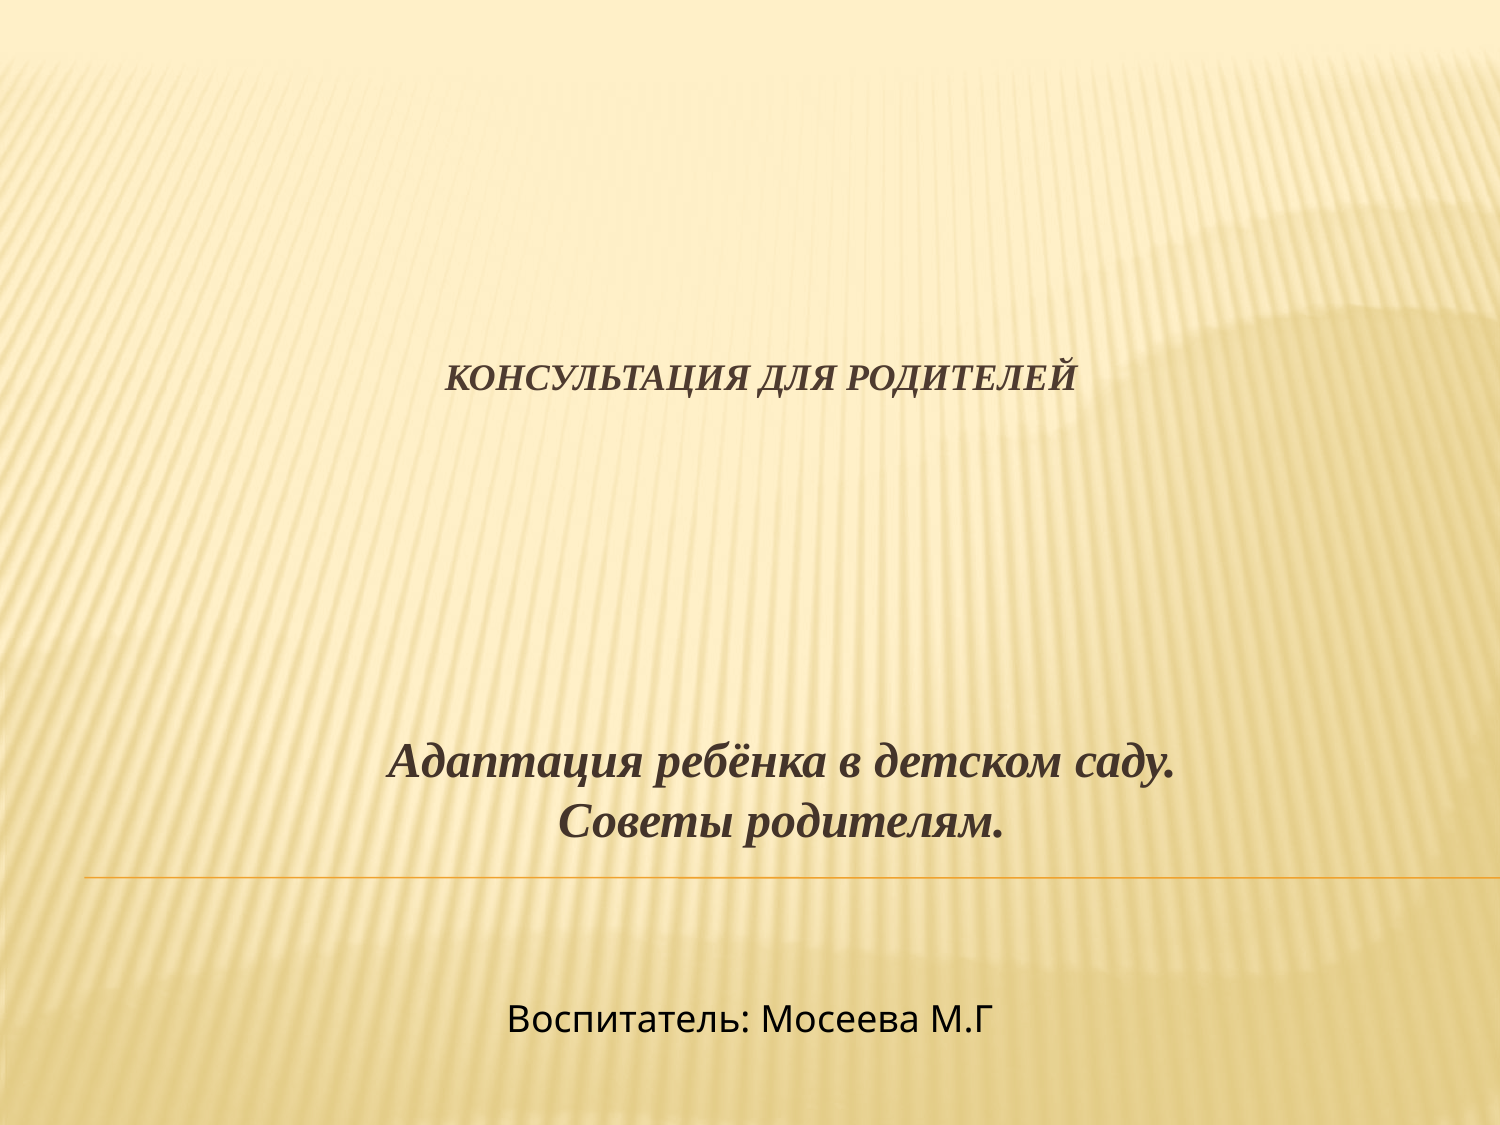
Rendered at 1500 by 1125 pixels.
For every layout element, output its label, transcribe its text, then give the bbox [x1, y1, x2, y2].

text_box Воспитатель: Мосеева М.Г [491, 987, 1009, 1048]
title Консультация для родителей [123, 255, 1399, 497]
subtitle Адаптация ребёнка в детском саду. Советы родителям. [225, 637, 1341, 925]
